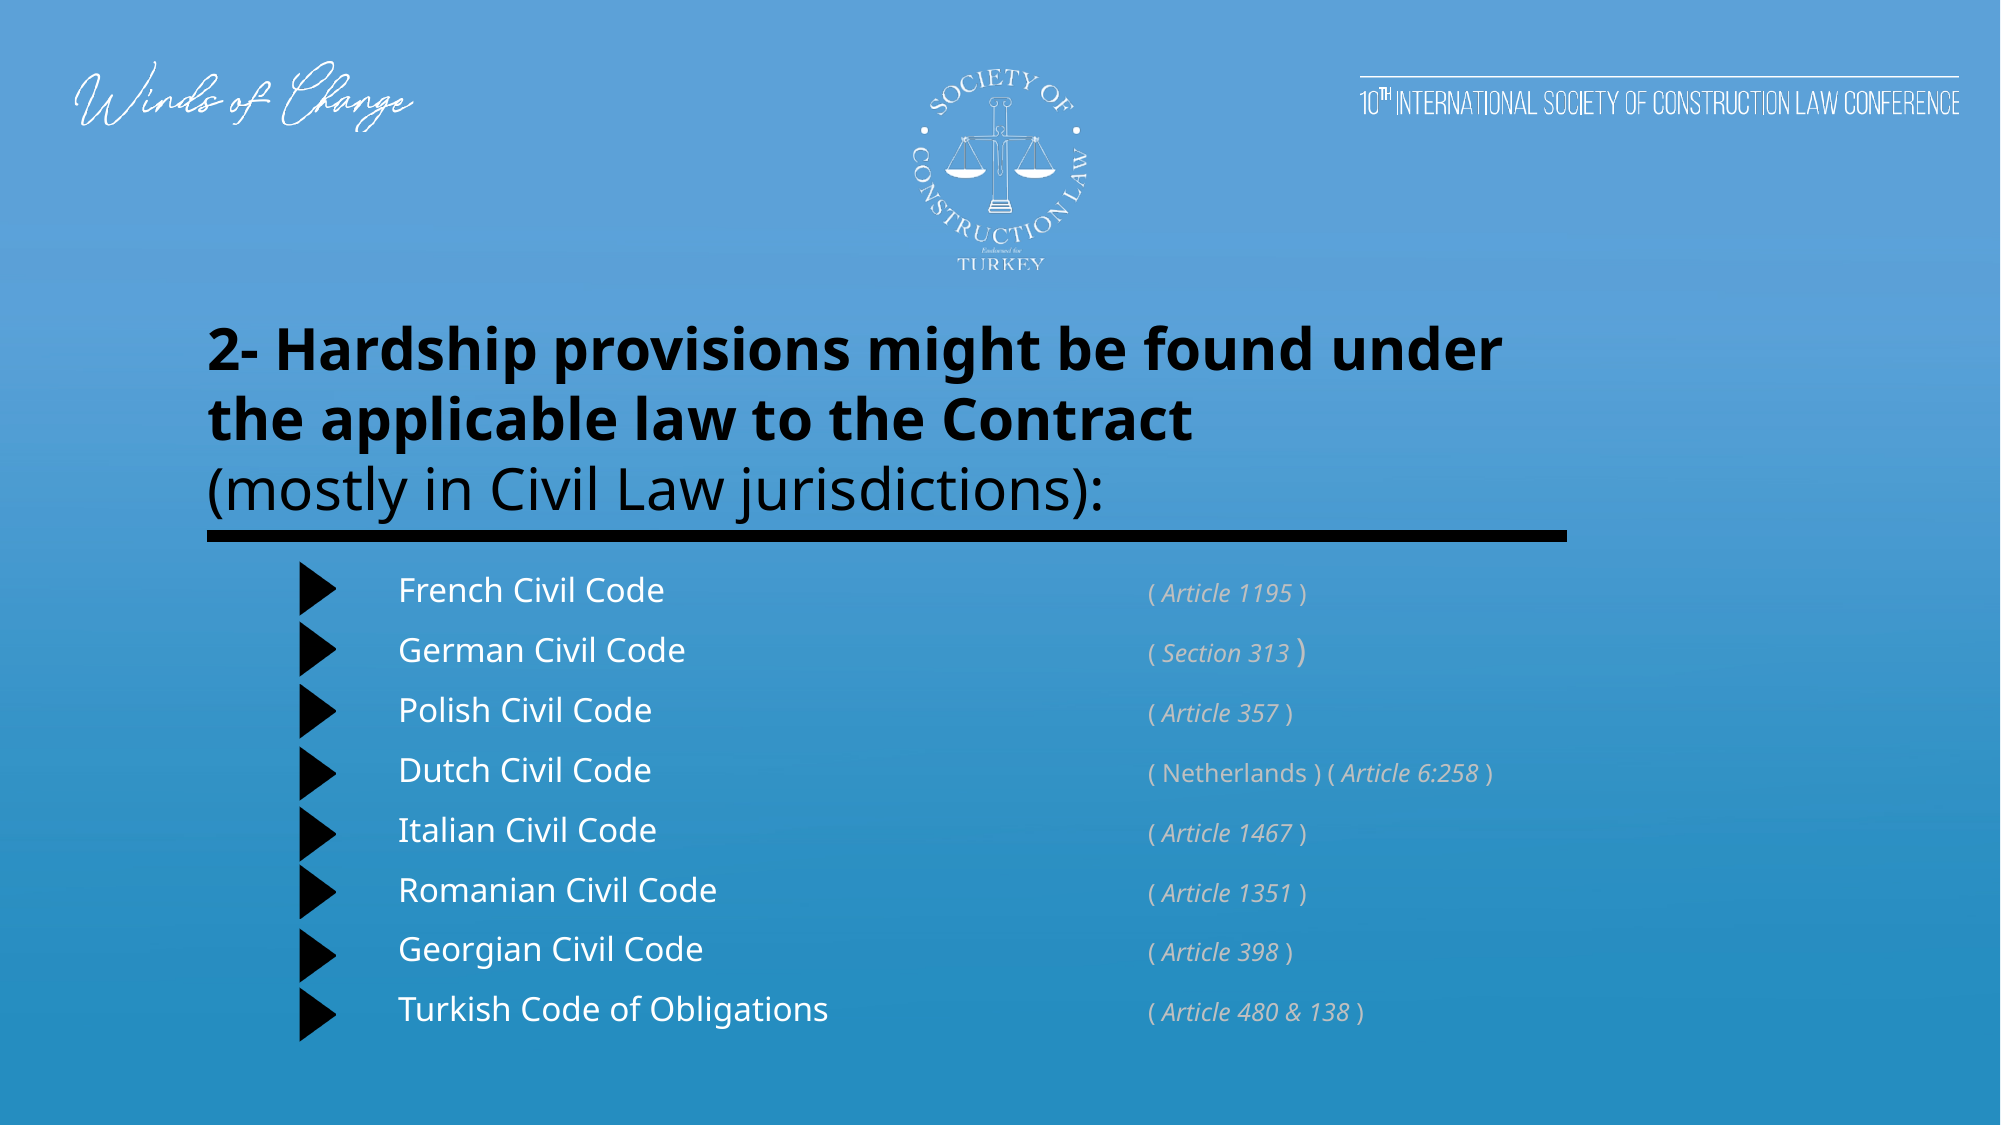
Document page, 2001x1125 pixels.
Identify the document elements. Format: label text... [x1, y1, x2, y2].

picture [0, 0, 2001, 1125]
text_box French Civil Code ( Article 1195 ) German Civil Code ( Section 313 ) Polish Civil Code ( Article 357 ) Dutch Civil Code ( Netherlands ) ( Article 6:258 ) Italian Civil Code ( Article 1467 ) Romanian Civil Code ( Article 1351 ) Georgian Civil Code ( Article 398 ) Turkish Code of Obligations ( Article 480 & 138 ) [383, 541, 1568, 1036]
text_box 2- Hardship provisions might be found under the applicable law to the Contract (mostly in Civil Law jurisdictions): [192, 304, 2000, 530]
